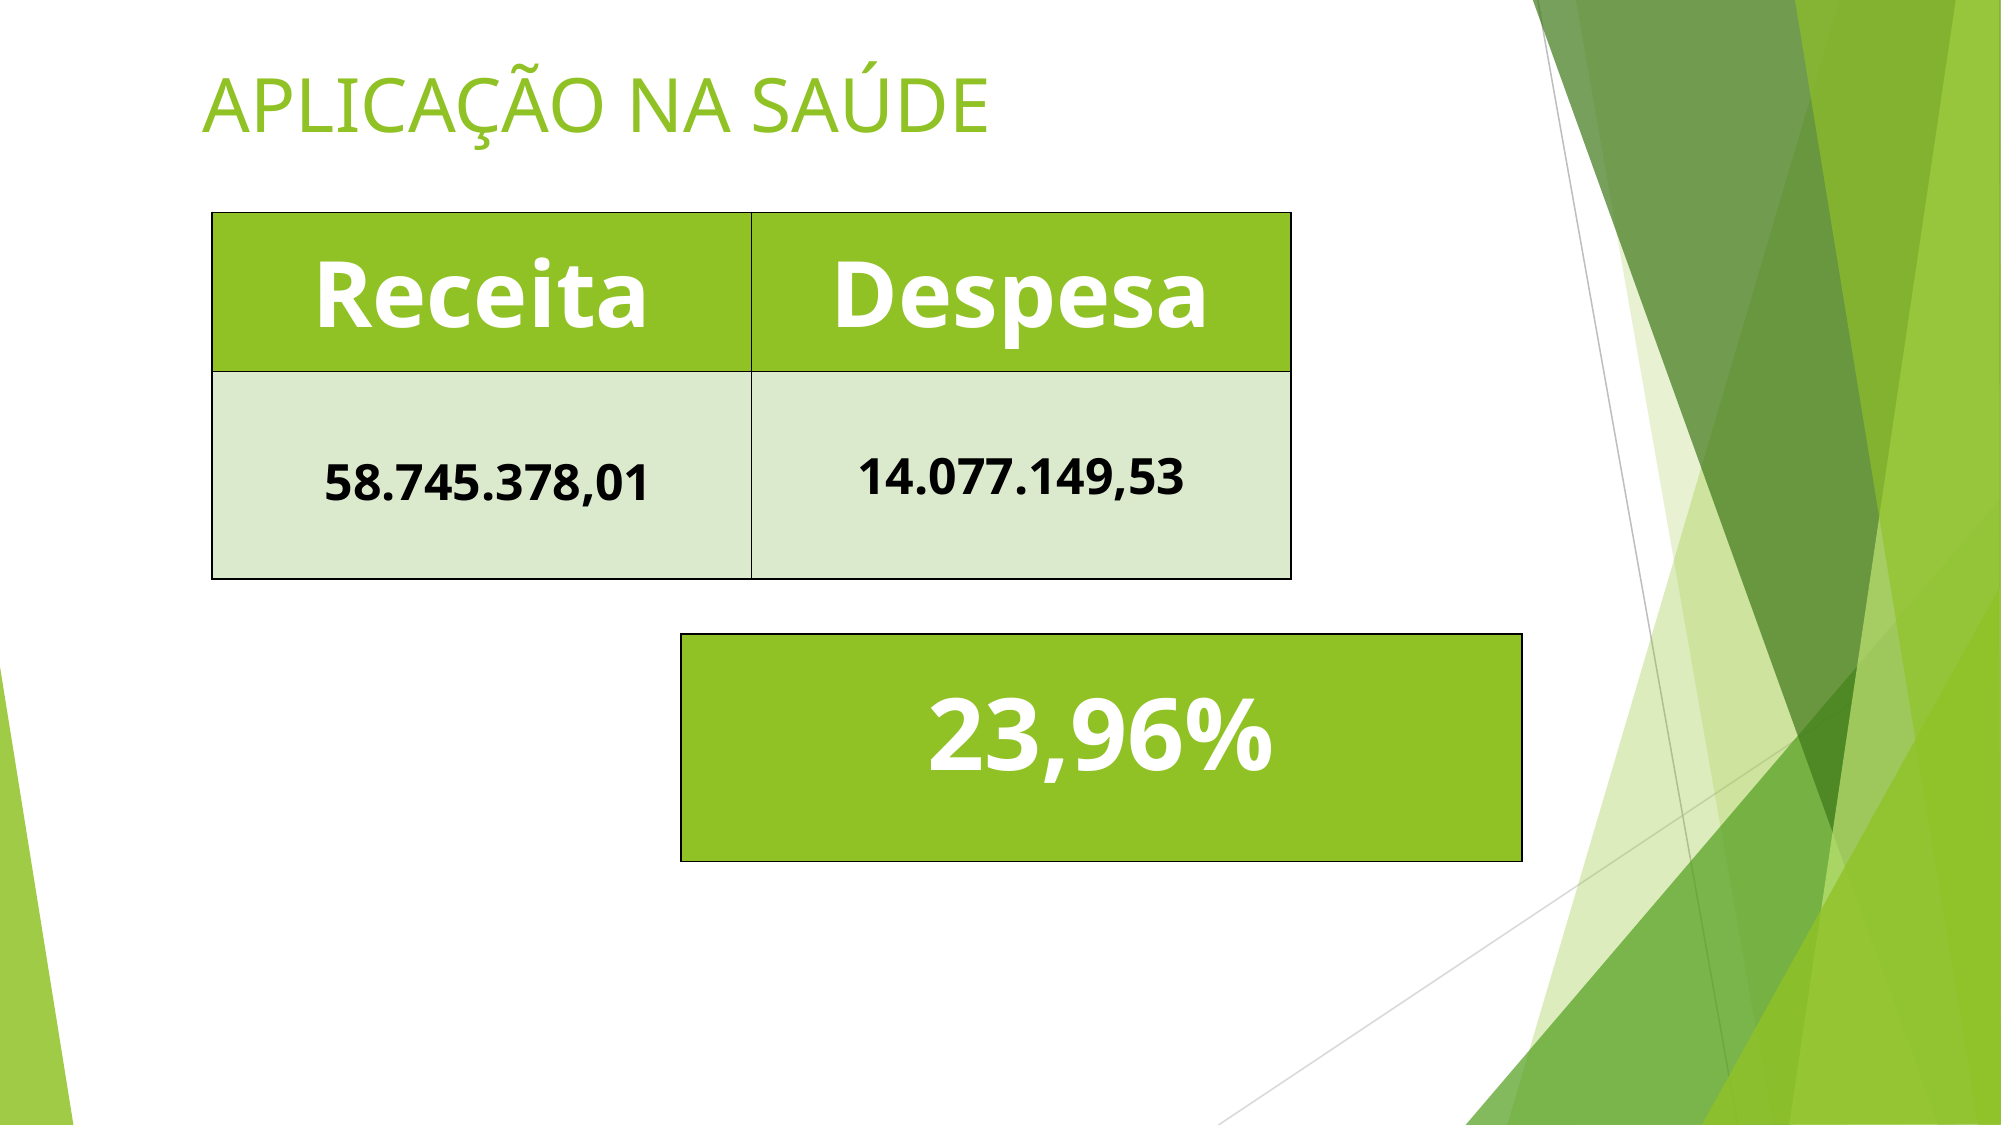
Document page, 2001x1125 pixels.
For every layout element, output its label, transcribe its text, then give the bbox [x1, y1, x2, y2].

table_header 23,96% [682, 635, 1521, 861]
table_cell 14.077.149,53 [752, 372, 1290, 578]
table_cell 58.745.378,01 [213, 372, 751, 578]
table_header Receita [213, 213, 751, 371]
title APLICAÇÃO NA SAÚDE [92, 50, 1102, 213]
table_header Despesa [752, 213, 1290, 371]
